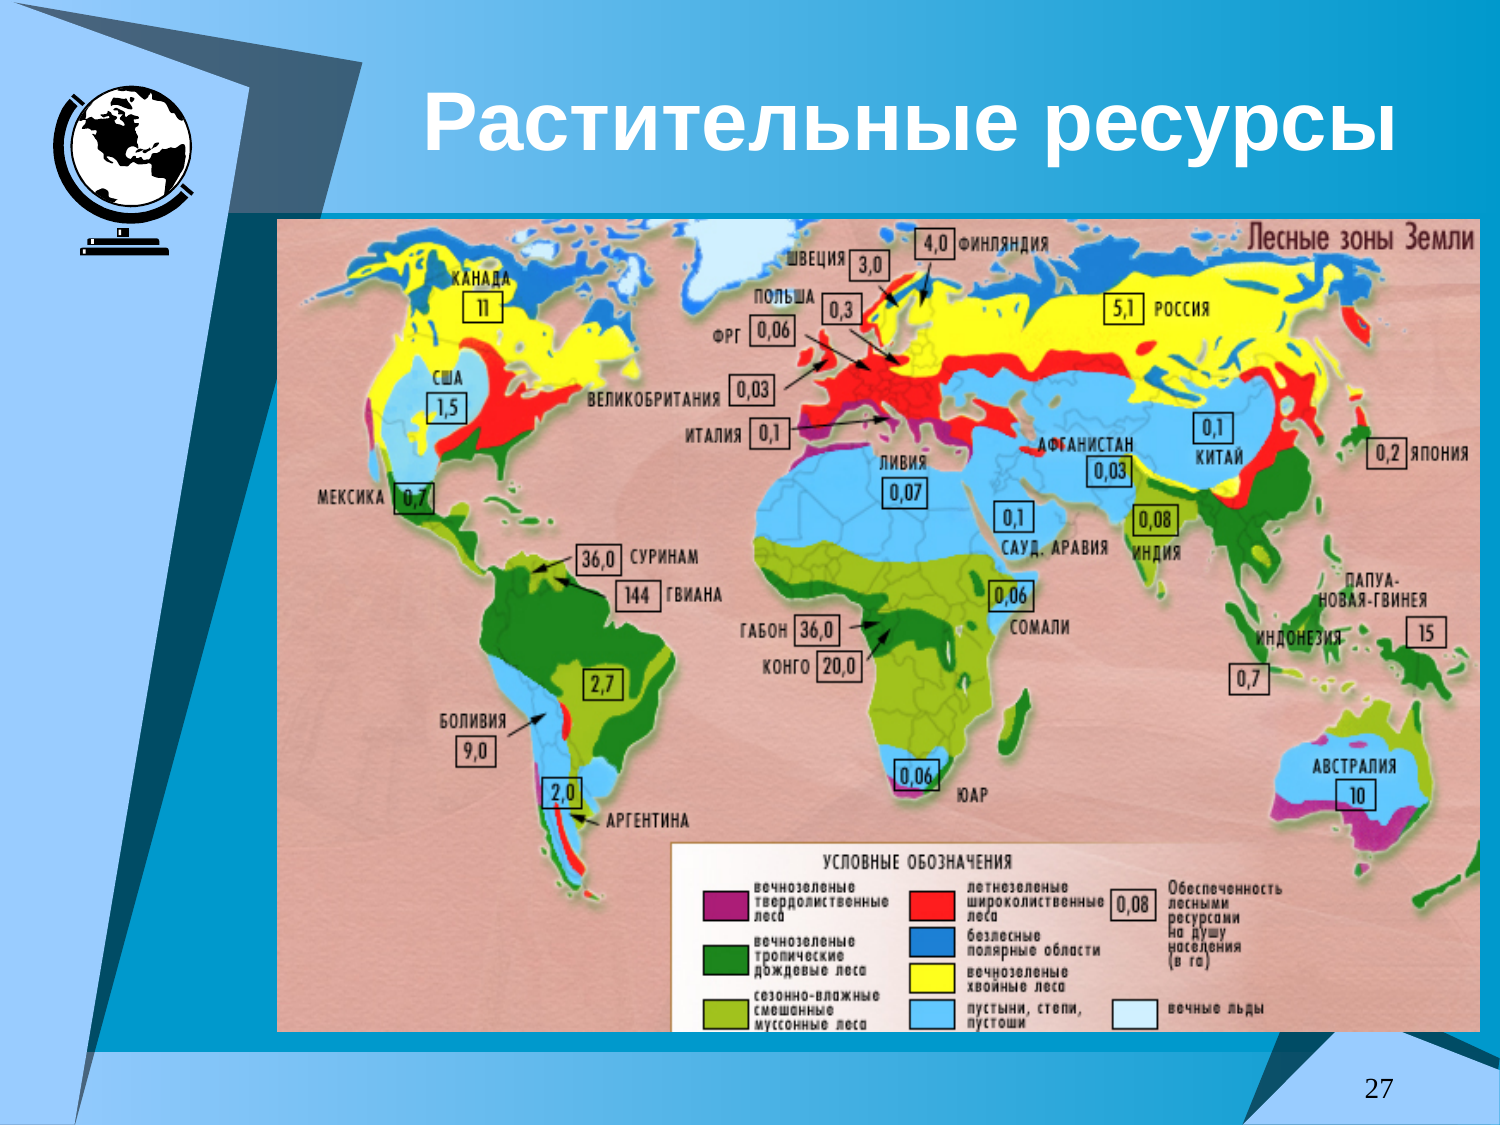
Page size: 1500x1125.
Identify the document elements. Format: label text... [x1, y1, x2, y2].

title Растительные ресурсы [347, 0, 1475, 175]
footer [365, 1052, 1201, 1125]
picture [278, 220, 1479, 1032]
picture [52, 77, 200, 256]
slide_number 27 [1299, 1052, 1460, 1123]
